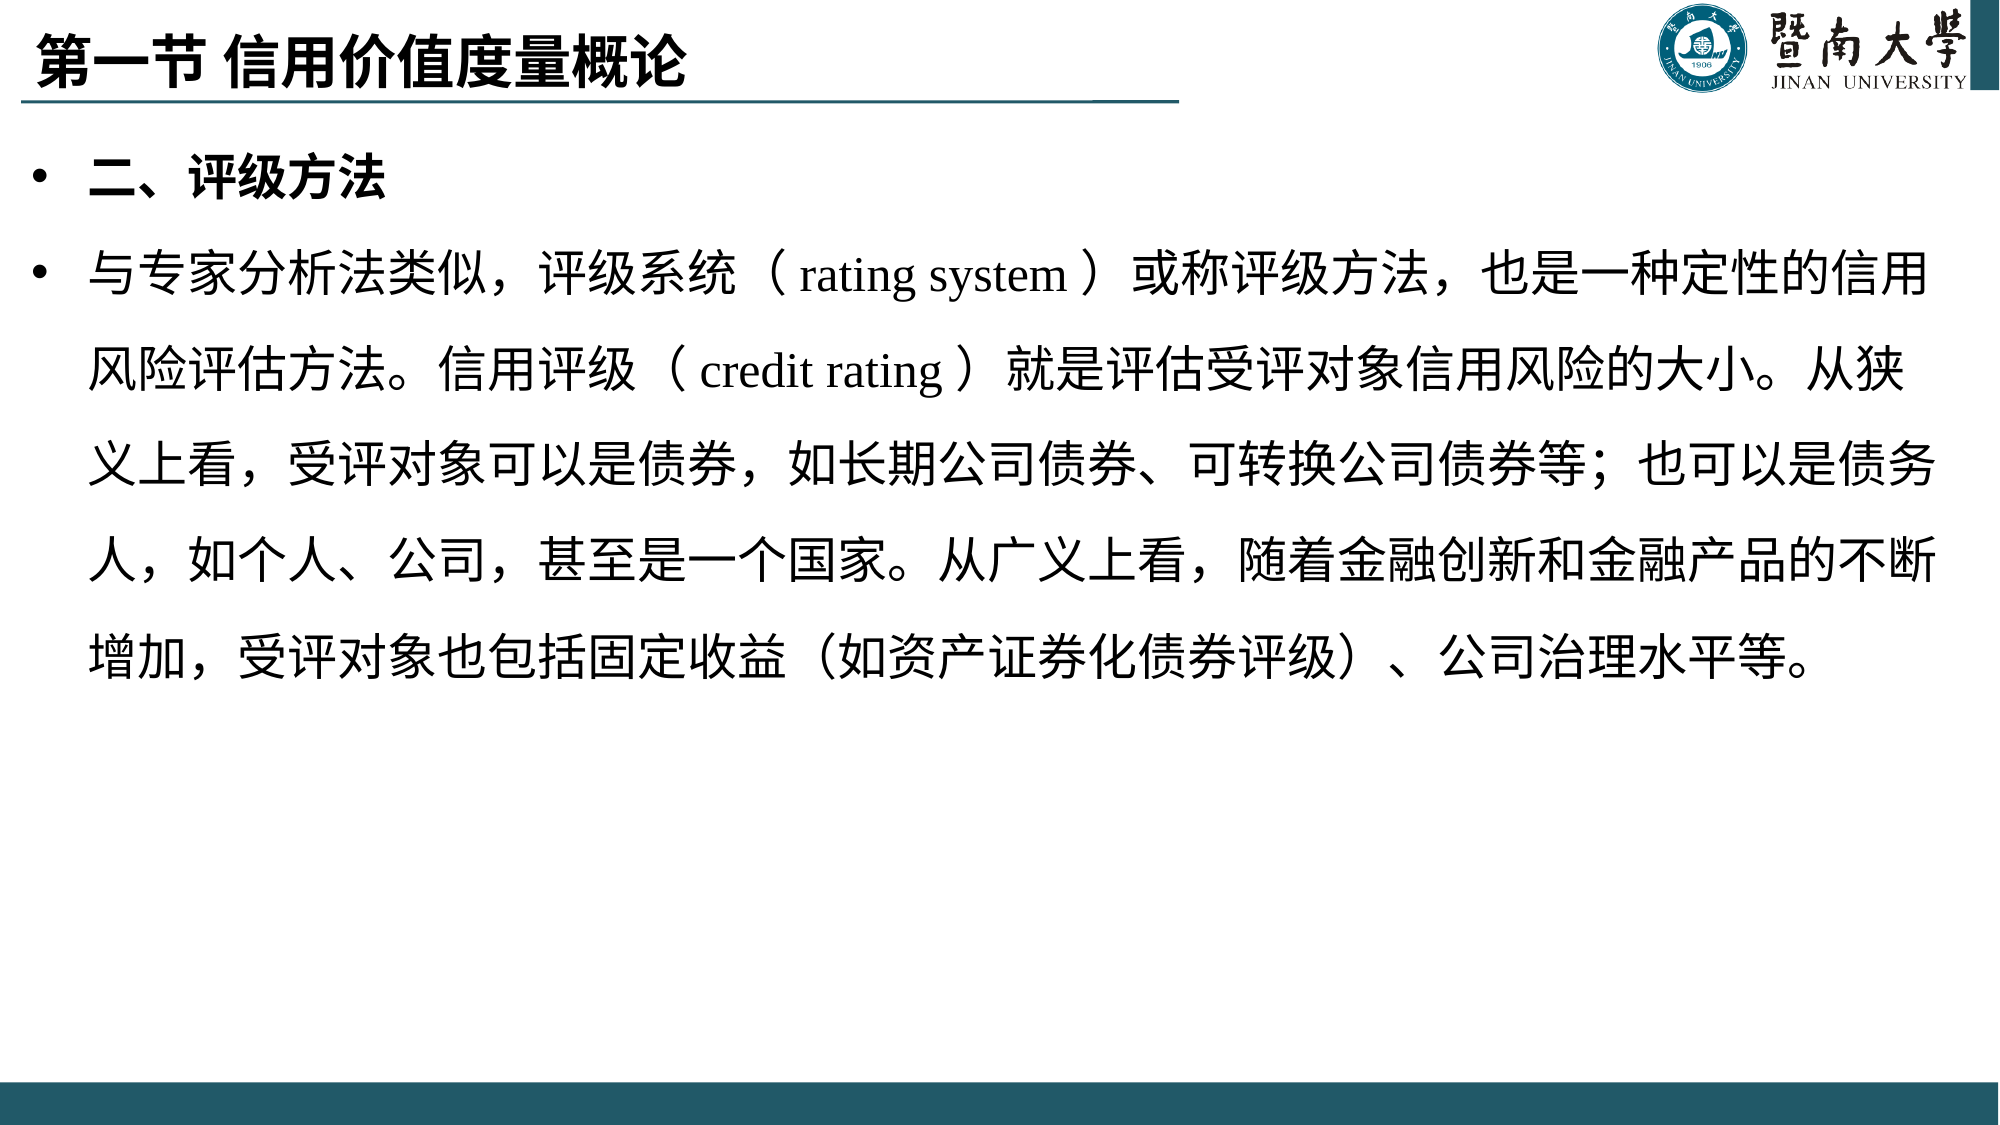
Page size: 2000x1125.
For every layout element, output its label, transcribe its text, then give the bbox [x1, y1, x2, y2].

picture [1657, 3, 1967, 93]
text_box 二、评级方法 与专家分析法类似，评级系统（rating system）或称评级方法，也是一种定性的信用风险评估方法。信用评级（credit rating）就是评估受评对象信用风险的大小。从狭义上看，受评对象可以是债券，如长期公司债券、可转换公司债券等；也可以是债务人，如个人、公司，甚至是一个国家。从广义上看，随着金融创新和金融产品的不断增加，受评对象也包括固定收益（如资产证券化债券评级）、公司治理水平等。 [16, 101, 1969, 693]
title 第一节 信用价值度量概论 [19, 0, 1266, 101]
